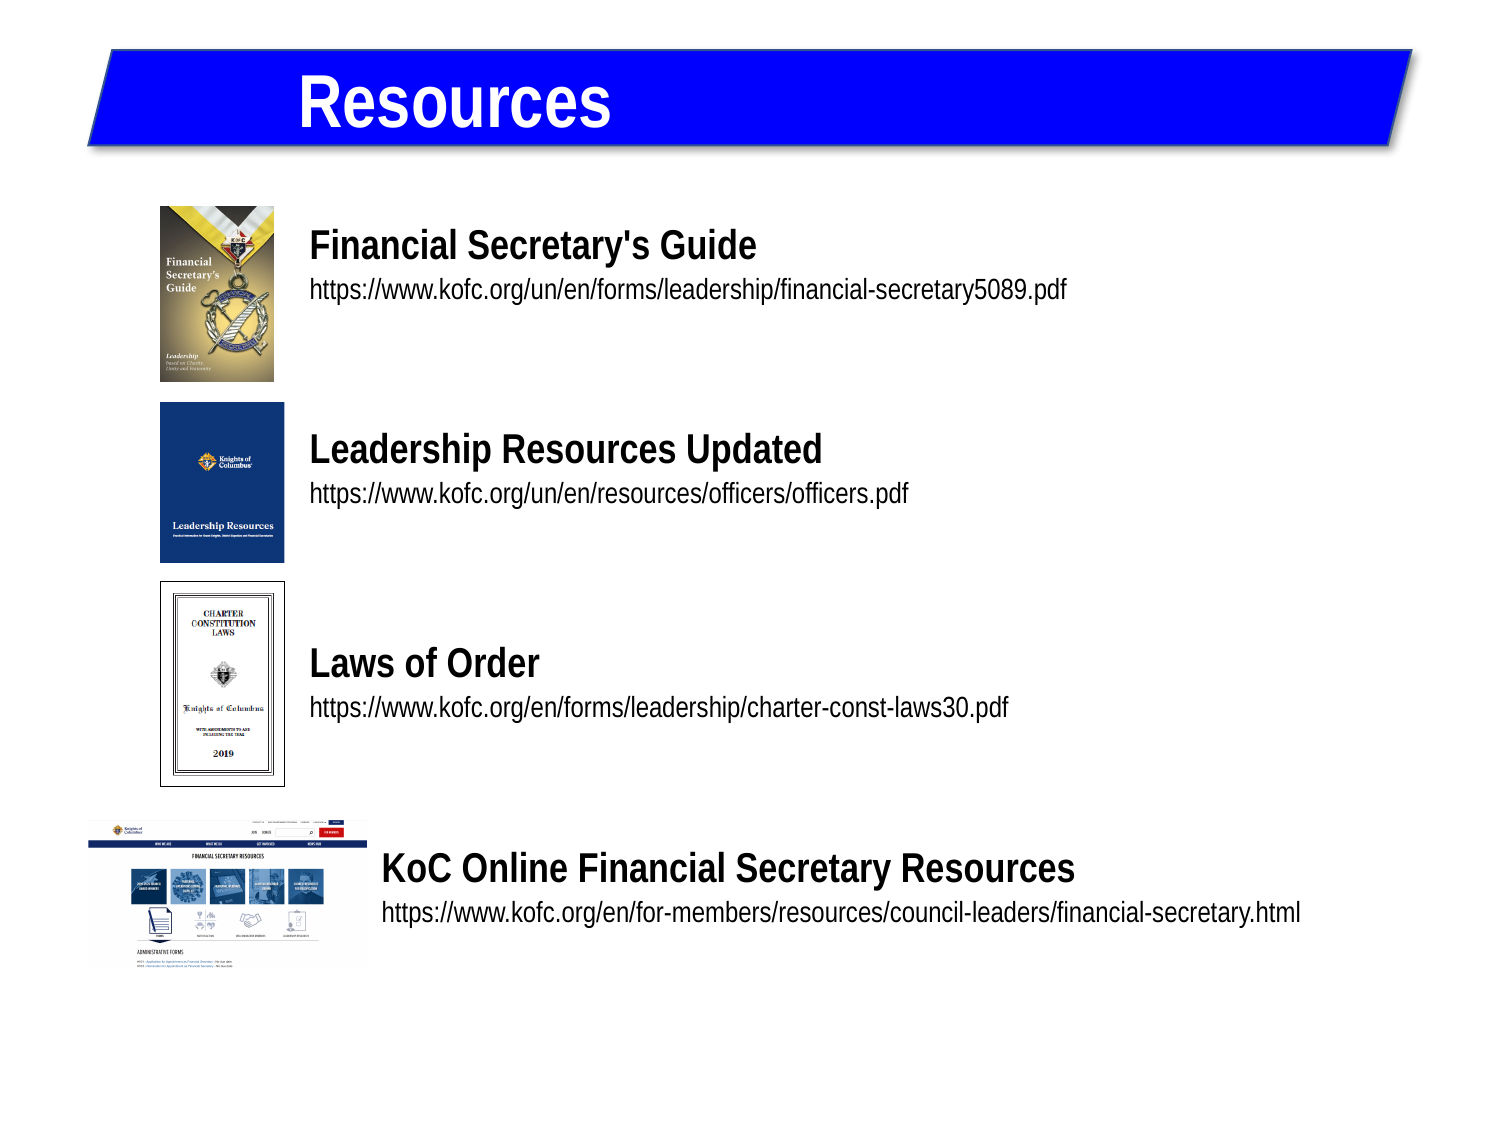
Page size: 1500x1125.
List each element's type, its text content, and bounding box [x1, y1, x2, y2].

text_box Leadership Resources Updated https://www.kofc.org/un/en/resources/officers/officers.pdf [294, 411, 1045, 517]
text_box Resources [87, 49, 1413, 147]
picture [88, 819, 367, 969]
text_box KoC Online Financial Secretary Resources https://www.kofc.org/en/for-members/resources/council-leaders/financial-secretary.html [367, 829, 1431, 936]
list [160, 206, 274, 382]
text_box Laws of Order https://www.kofc.org/en/forms/leadership/charter-const-laws30.pdf [294, 625, 1120, 731]
text_box Financial Secretary's Guide https://www.kofc.org/un/en/forms/leadership/financial-secretary5089.pdf [294, 206, 1296, 313]
picture [160, 581, 285, 787]
picture [160, 402, 285, 563]
